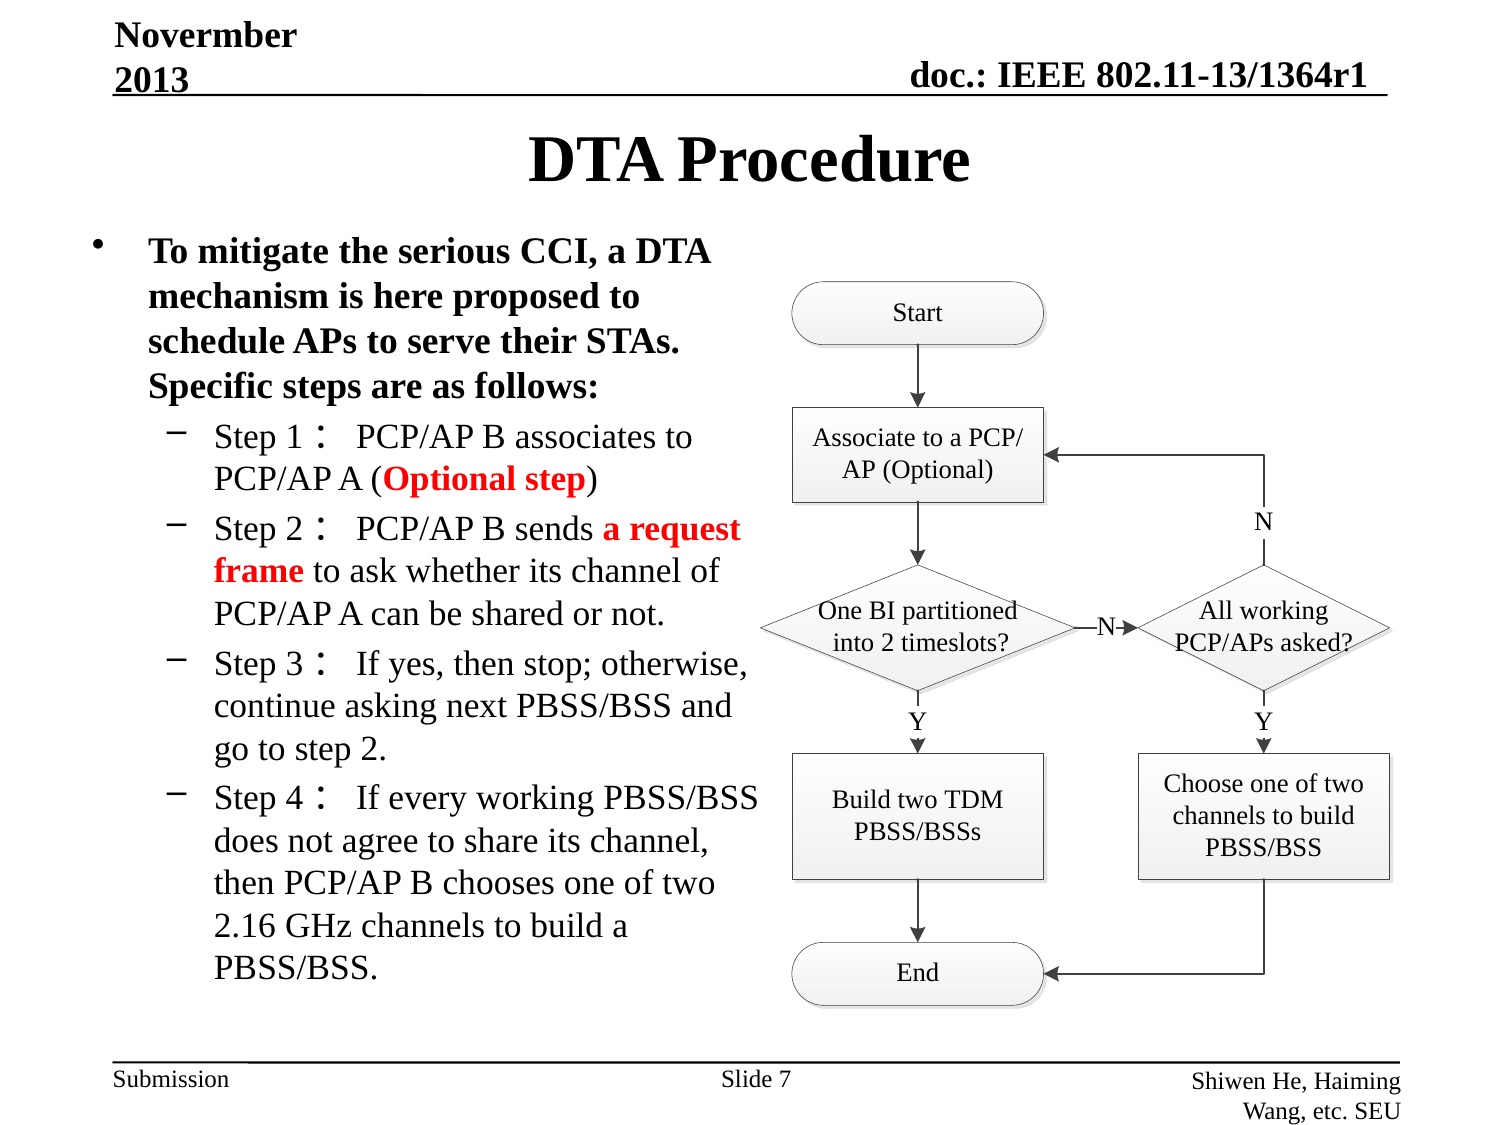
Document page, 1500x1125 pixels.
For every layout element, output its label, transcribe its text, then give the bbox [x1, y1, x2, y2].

slide_number Novermber 2013 [114, 54, 374, 100]
picture [757, 278, 1396, 1012]
title DTA Procedure [112, 112, 1388, 197]
slide_number Slide 7 [712, 1062, 801, 1093]
list To mitigate the serious CCI, a DTA mechanism is here proposed to schedule APs to serve their STAs. Specific steps are as follows: Step 1：PCP/AP B associates to PCP/AP A (Optional step) Step 2：PCP/AP B sends a request frame to ask whether its channel of PCP/AP A can be shared or not. Step 3：If yes, then stop; otherwise, continue asking next PBSS/BSS and go to step 2. Step 4：If every working PBSS/BSS does not agree to share its channel, then PCP/AP B chooses one of two 2.16 GHz channels to build a PBSS/BSS. [76, 218, 780, 1059]
footer Shiwen He, Haiming Wang, etc. SEU [1124, 1065, 1402, 1096]
